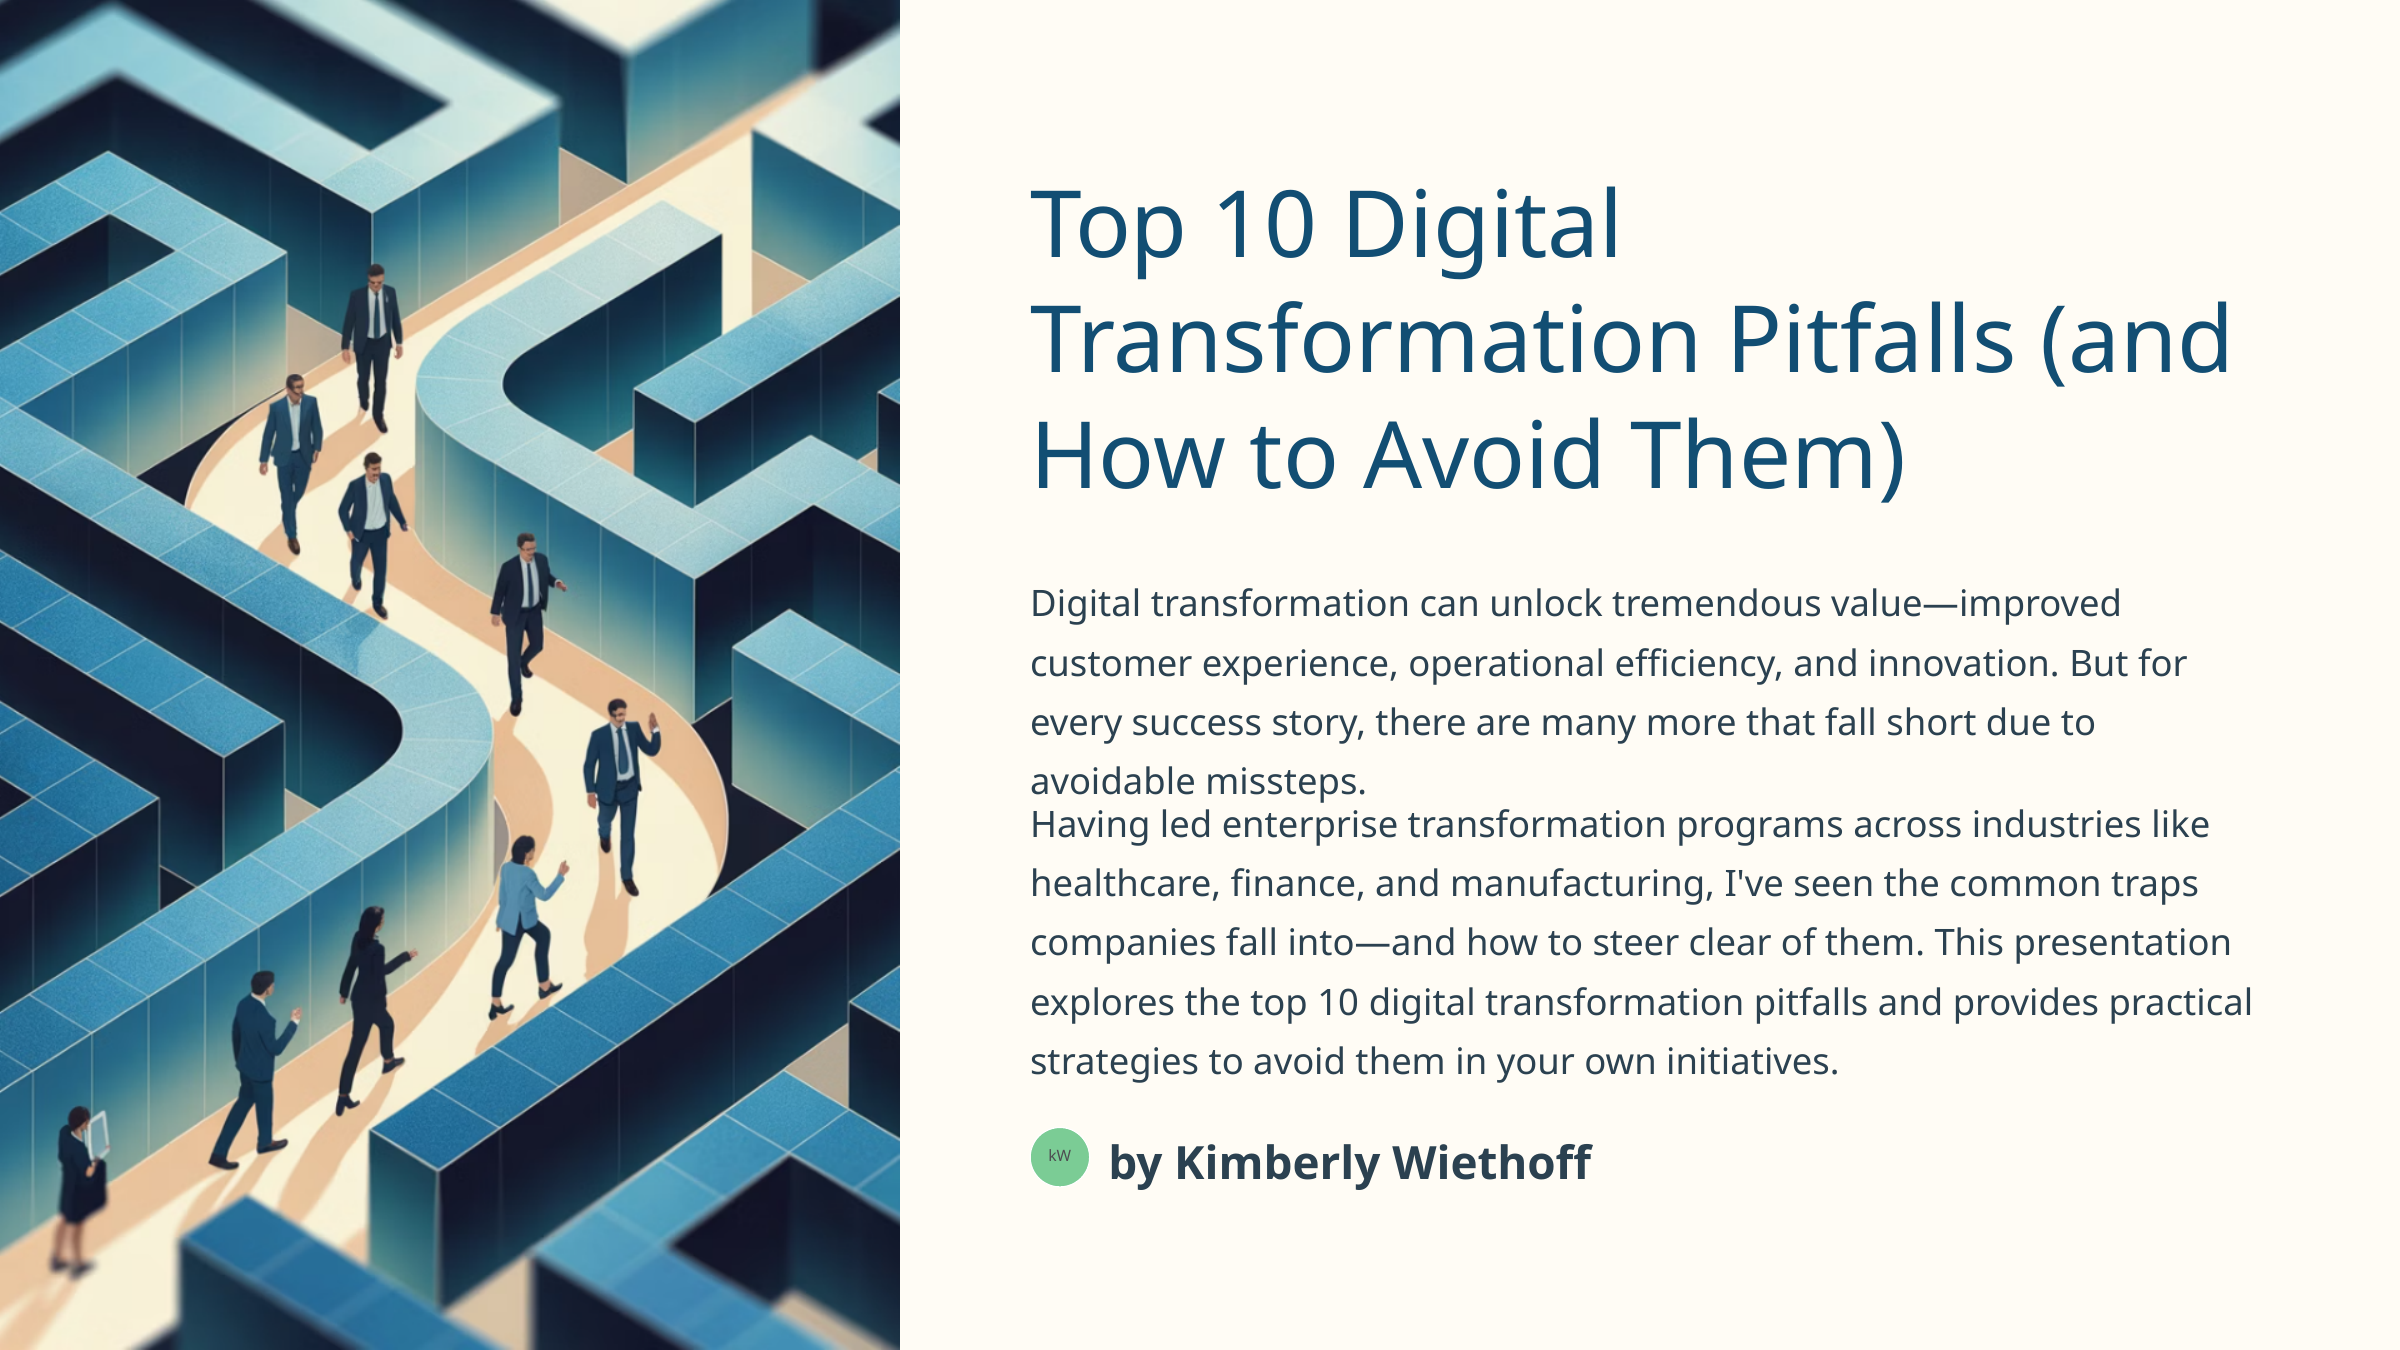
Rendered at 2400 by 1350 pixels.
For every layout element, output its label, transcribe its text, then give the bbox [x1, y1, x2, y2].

text_box by Kimberly Wiethoff [1108, 1124, 1539, 1190]
text_box Top 10 Digital Transformation Pitfalls (and How to Avoid Them) [1030, 160, 2270, 509]
text_box Having led enterprise transformation programs across industries like healthcare, finance, and manufacturing, I've seen the common traps companies fall into—and how to steer clear of them. This presentation explores the top 10 digital transformation pitfalls and provides practical strategies to avoid them in your own initiatives. [1030, 785, 2270, 1083]
text_box Digital transformation can unlock tremendous value—improved customer experience, operational efficiency, and innovation. But for every success story, there are many more that fall short due to avoidable missteps. [1030, 564, 2270, 744]
text_box kW [1049, 1149, 1071, 1166]
text_box [1030, 1127, 1090, 1187]
picture [0, 0, 900, 1350]
